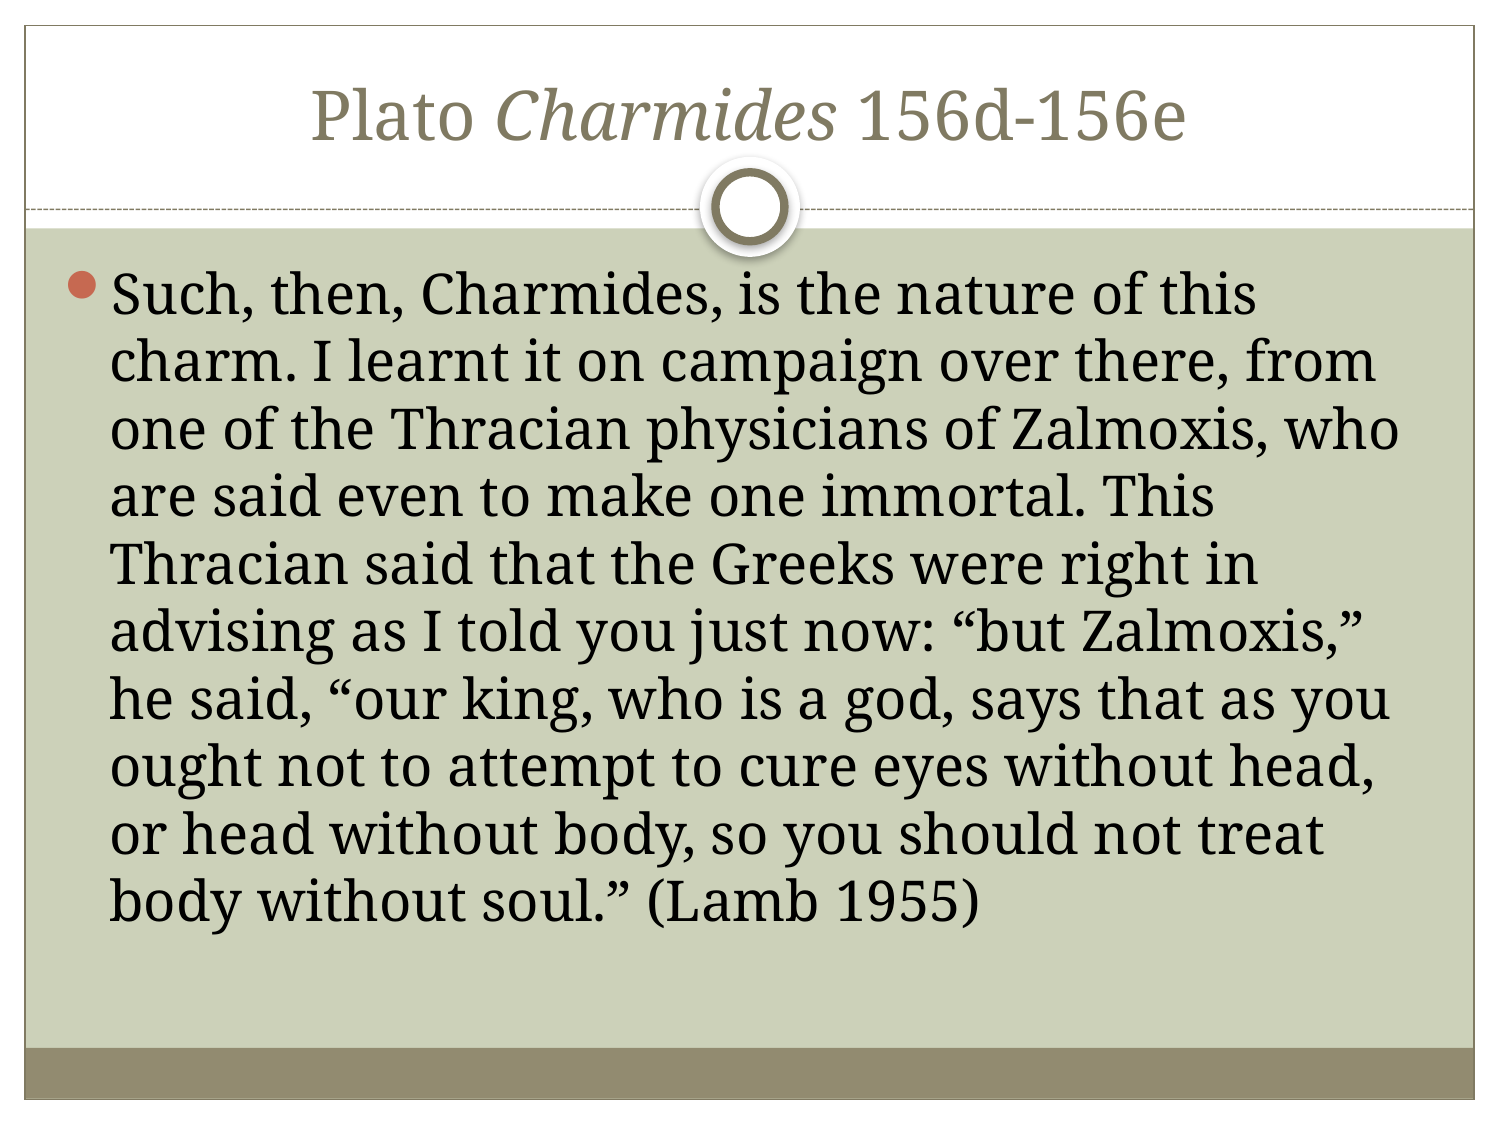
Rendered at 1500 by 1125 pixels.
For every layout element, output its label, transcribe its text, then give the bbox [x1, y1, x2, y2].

title Plato Charmides 156d-156e [49, 37, 1450, 162]
list Such, then, Charmides, is the nature of this charm. I learnt it on campaign over there, from one of the Thracian physicians of Zalmoxis, who are said even to make one immortal. This Thracian said that the Greeks were right in advising as I told you just now: “but Zalmoxis,” he said, “our king, who is a god, says that as you ought not to attempt to cure eyes without head, or head without body, so you should not treat body without soul.” (Lamb 1955) [49, 250, 1445, 1001]
